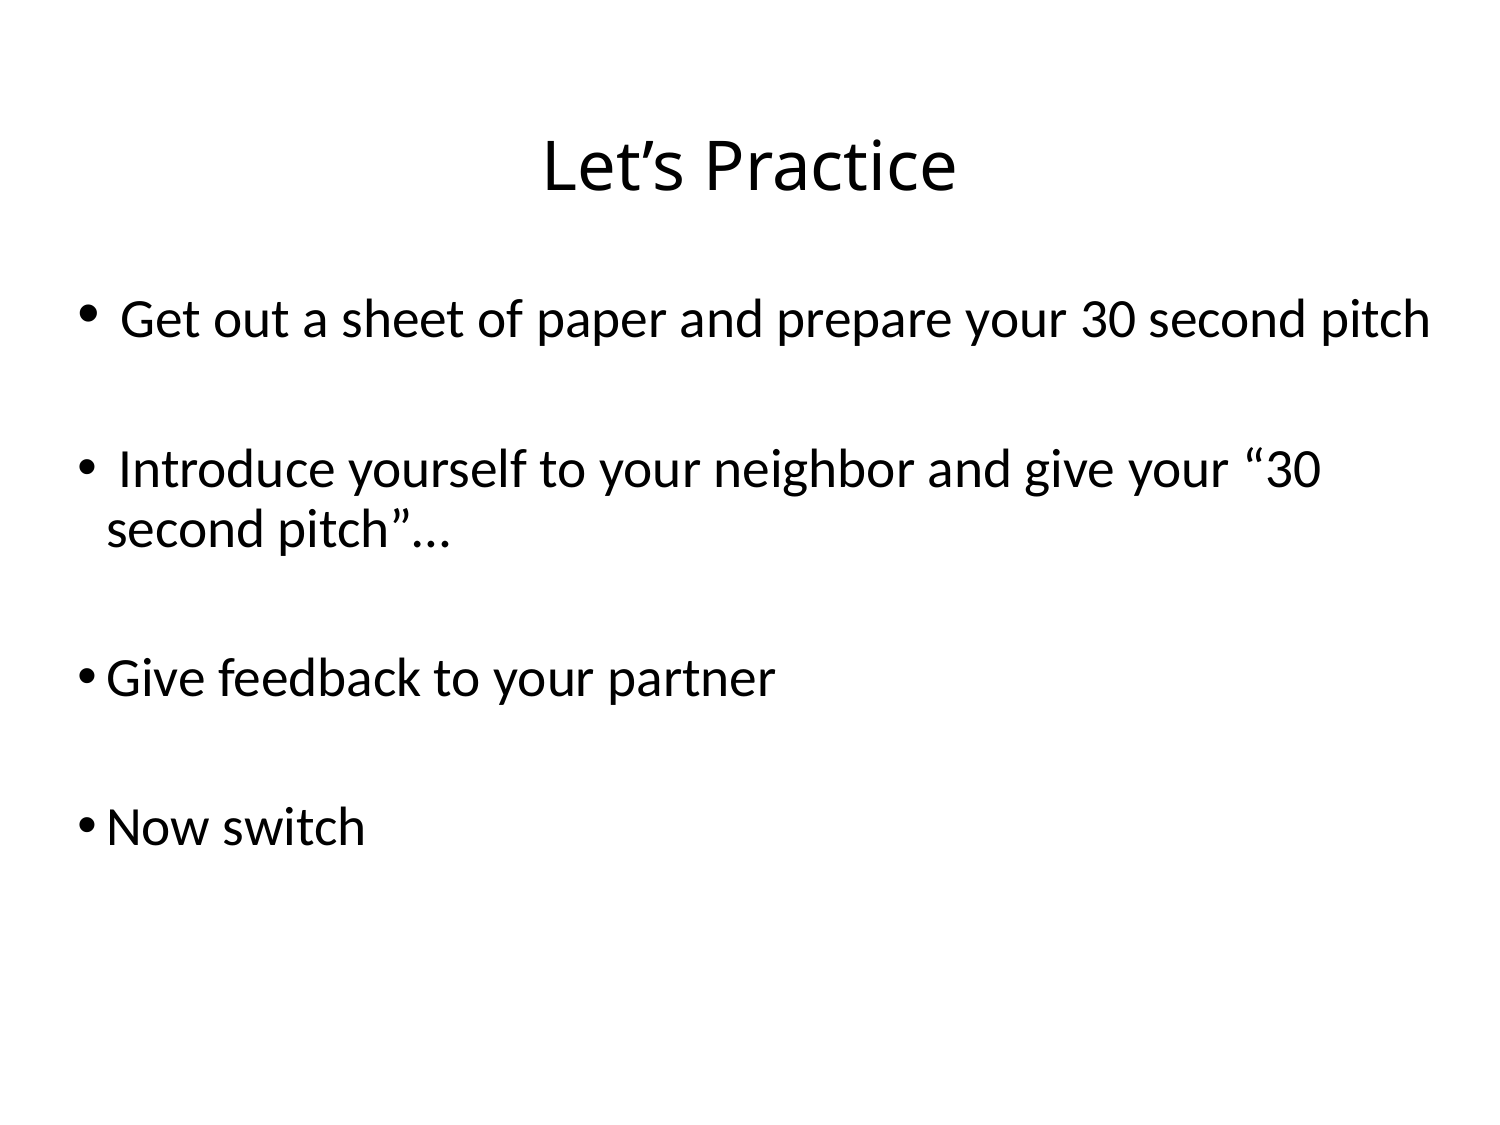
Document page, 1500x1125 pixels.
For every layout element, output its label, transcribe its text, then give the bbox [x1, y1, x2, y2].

list Get out a sheet of paper and prepare your 30 second pitch Introduce yourself to your neighbor and give your “30 second pitch”… Give feedback to your partner Now switch [62, 275, 1458, 875]
title Let’s Practice [103, 59, 1397, 275]
